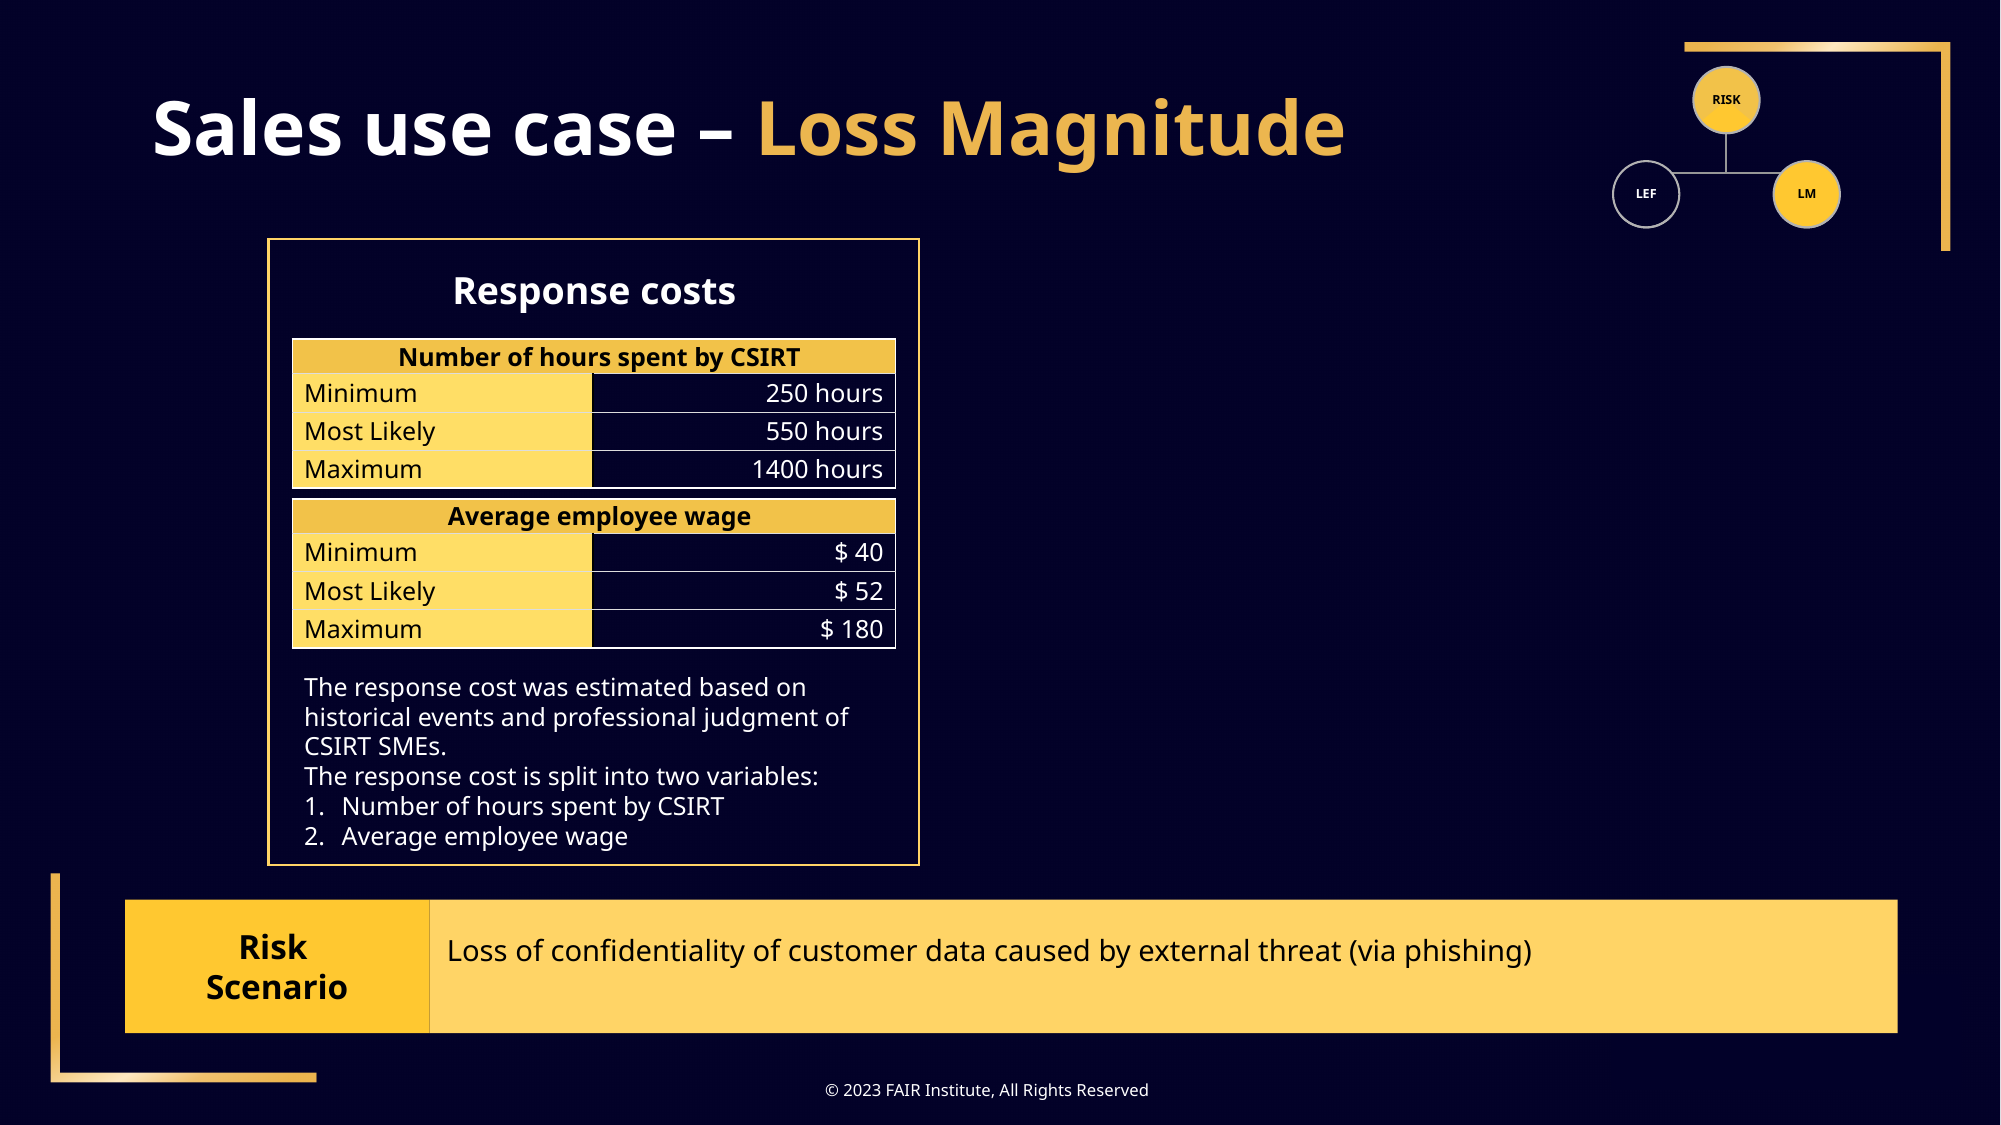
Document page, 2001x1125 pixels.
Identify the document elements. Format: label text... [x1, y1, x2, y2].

title Sales use case – Loss Magnitude [137, 59, 1863, 204]
text_box Loss of confidentiality of customer data caused by external threat (via phishing) [446, 931, 1863, 967]
text_box Response costs [270, 259, 919, 320]
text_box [1529, 66, 1924, 228]
picture [0, 0, 2001, 1125]
text_box [431, 899, 1899, 1034]
text_box Risk Scenario [124, 899, 431, 1034]
text_box The response cost was estimated based on historical events and professional judgment of CSIRT SMEs. The response cost is split into two variables: Number of hours spent by CSIRT Average employee wage [291, 664, 896, 899]
text_box [267, 238, 920, 866]
